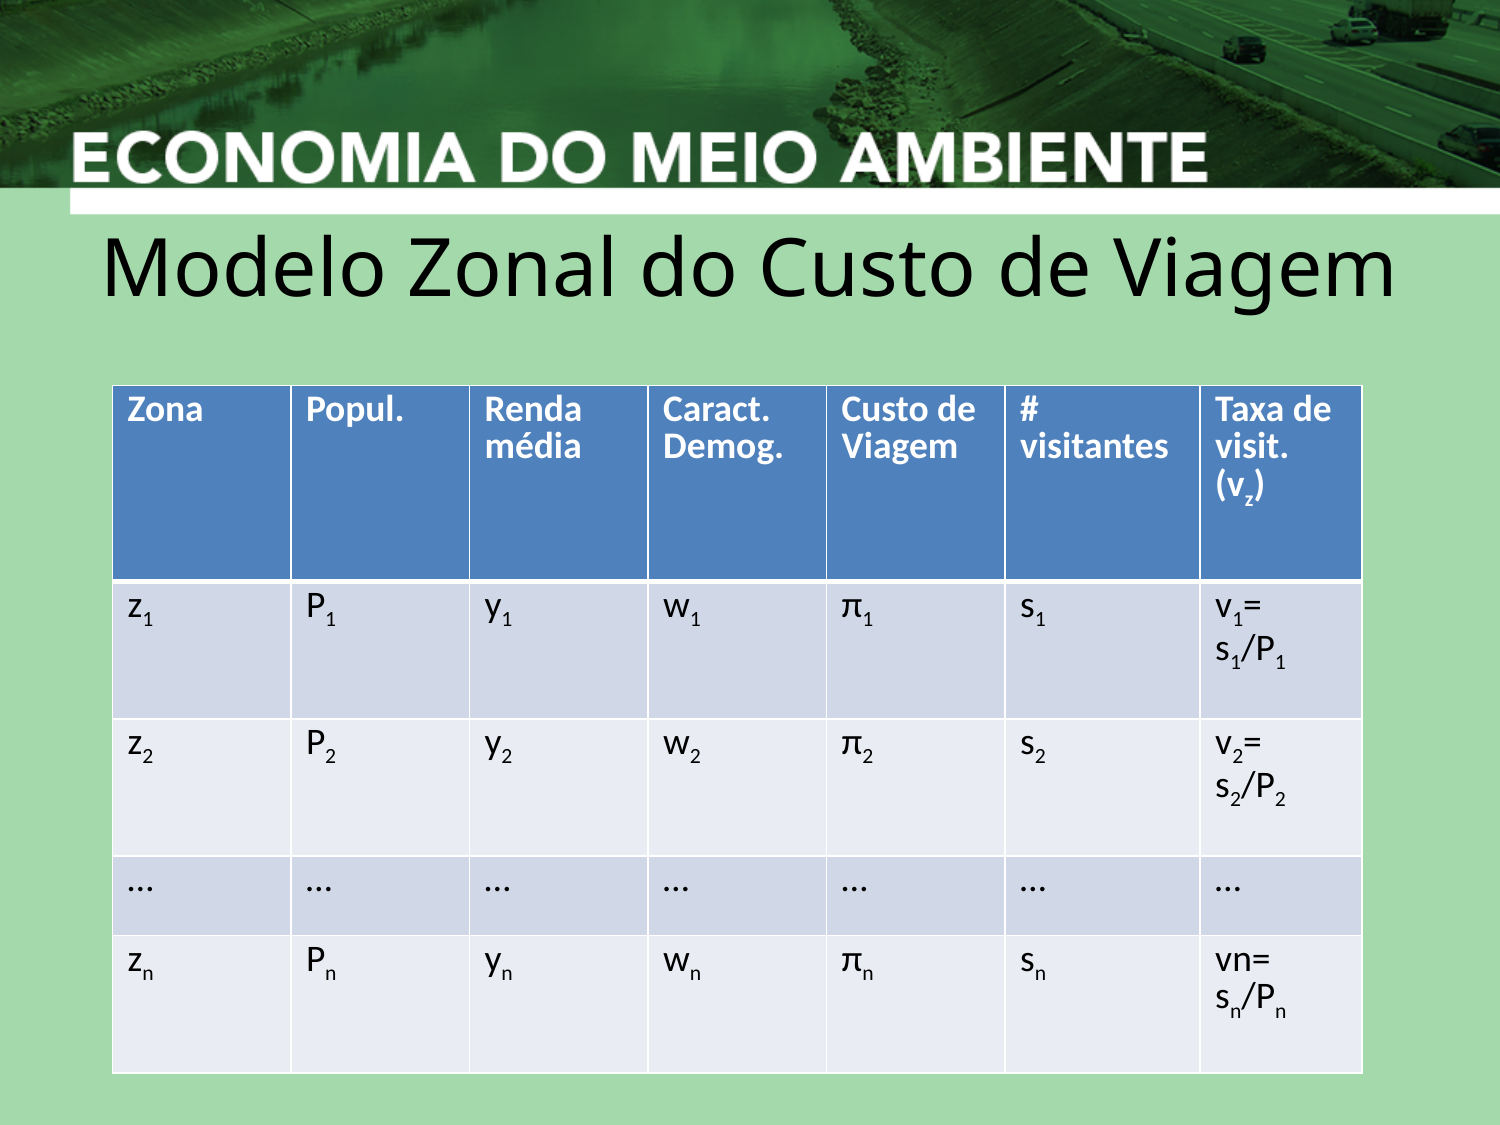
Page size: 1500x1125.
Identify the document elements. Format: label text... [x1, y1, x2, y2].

table_cell … [113, 857, 290, 935]
table_header Taxa de visit. (vz) [1201, 386, 1361, 579]
table_cell … [470, 857, 647, 935]
table_cell w1 [649, 584, 826, 718]
picture [0, 0, 1500, 1125]
table_cell zn [113, 936, 290, 1072]
title Modelo Zonal do Custo de Viagem [75, 170, 1425, 358]
table_cell π1 [827, 584, 1004, 718]
table_cell s1 [1006, 584, 1199, 718]
table_cell … [827, 857, 1004, 935]
table_cell z2 [113, 720, 290, 855]
table_cell vn= sn/Pn [1201, 936, 1361, 1072]
table_header Popul. [292, 386, 469, 579]
table_cell wn [649, 936, 826, 1072]
table_header Renda média [470, 386, 647, 579]
table_cell z1 [113, 584, 290, 718]
table_cell Pn [292, 936, 469, 1072]
table_cell w2 [649, 720, 826, 855]
table_cell y2 [470, 720, 647, 855]
table_cell P1 [292, 584, 469, 718]
table_cell … [1006, 857, 1199, 935]
table_cell yn [470, 936, 647, 1072]
table_cell v2= s2/P2 [1201, 720, 1361, 855]
table_cell … [1201, 857, 1361, 935]
table_header Zona [113, 386, 290, 579]
table_header Caract. Demog. [649, 386, 826, 579]
table_header Custo de Viagem [827, 386, 1004, 579]
table_cell πn [827, 936, 1004, 1072]
table_cell y1 [470, 584, 647, 718]
table_cell v1= s1/P1 [1201, 584, 1361, 718]
table_cell … [292, 857, 469, 935]
table_cell P2 [292, 720, 469, 855]
table_header # visitantes [1006, 386, 1199, 579]
table_cell s2 [1006, 720, 1199, 855]
table_cell sn [1006, 936, 1199, 1072]
table_cell π2 [827, 720, 1004, 855]
table_cell … [649, 857, 826, 935]
